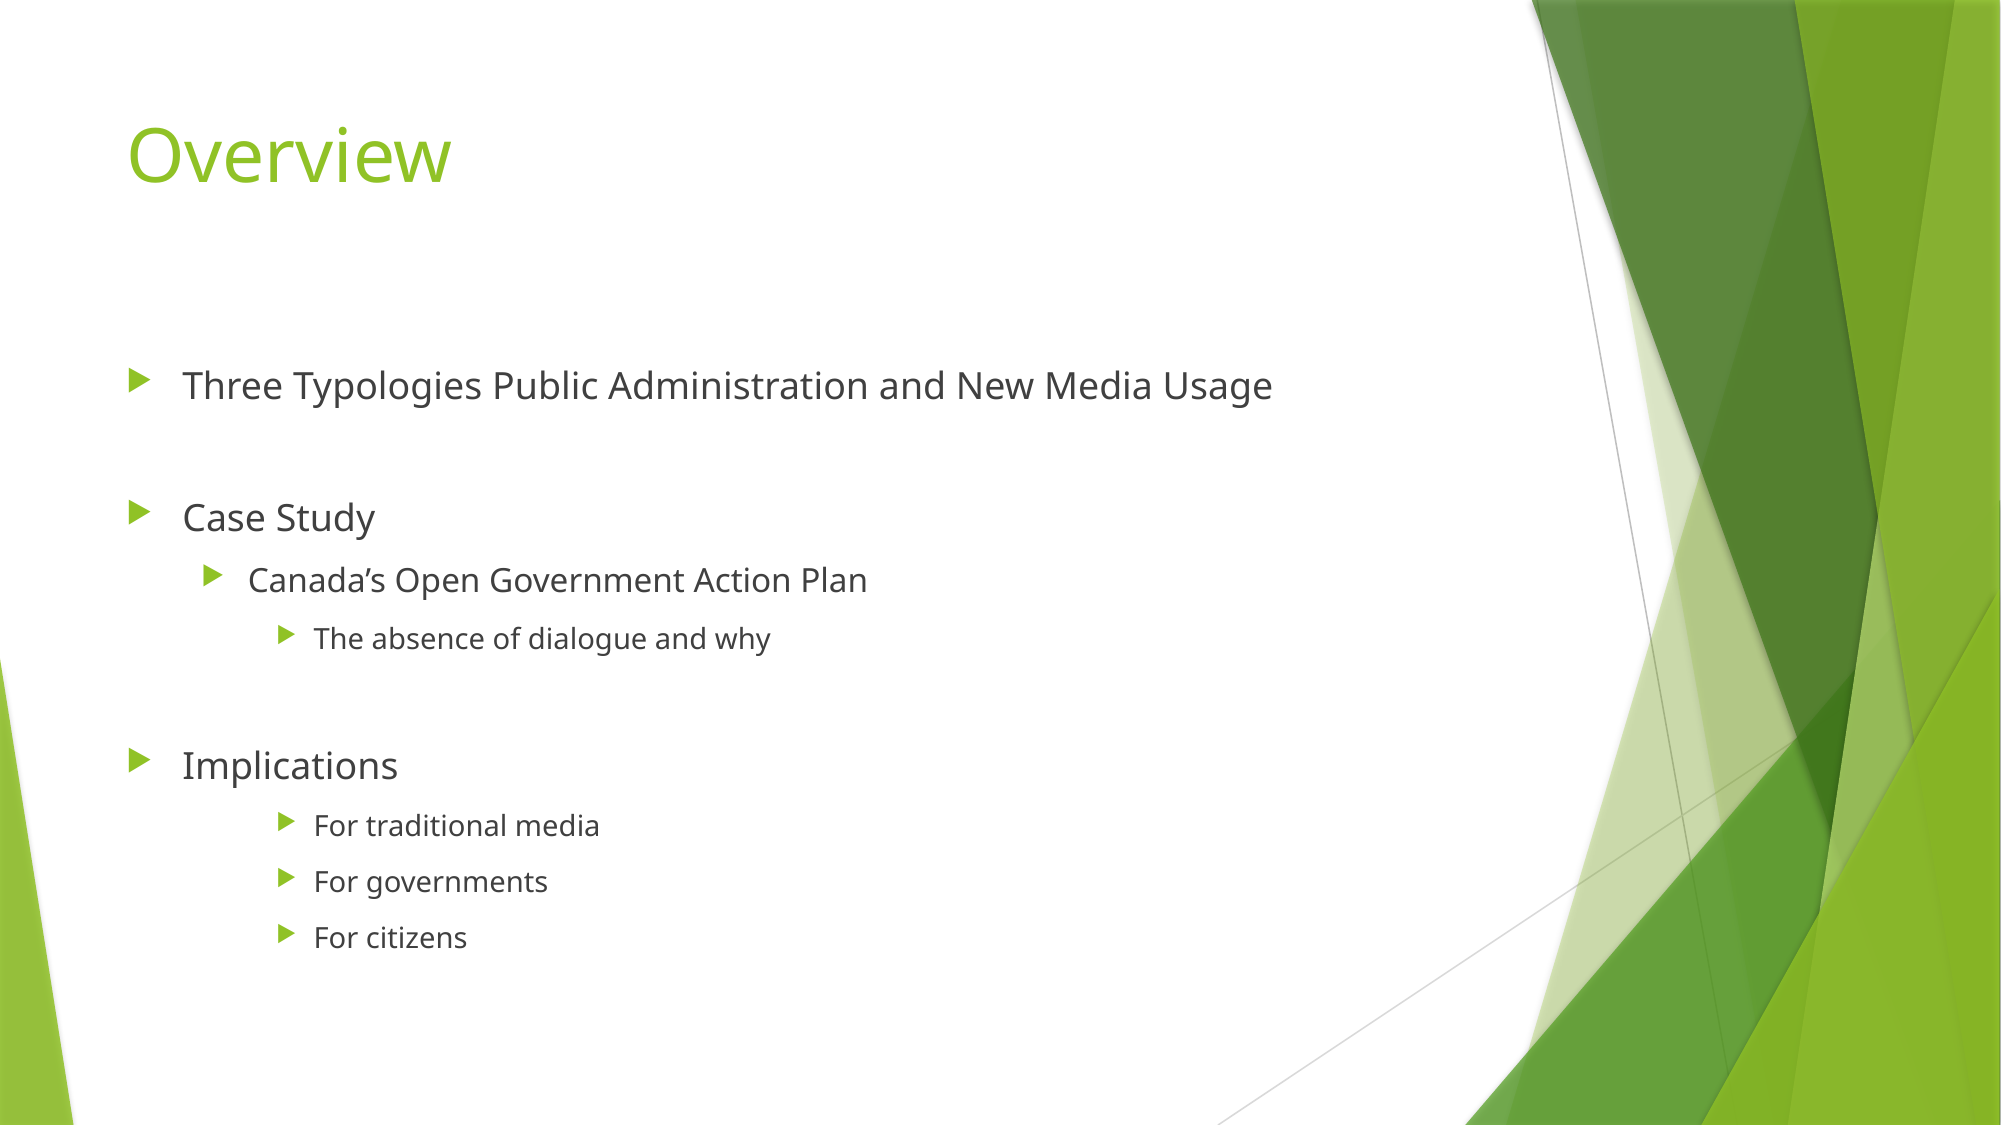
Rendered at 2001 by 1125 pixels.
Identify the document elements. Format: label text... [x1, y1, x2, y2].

list Three Typologies Public Administration and New Media Usage Case Study Canada’s Open Government Action Plan The absence of dialogue and why Implications For traditional media For governments For citizens [111, 354, 1522, 992]
title Overview [111, 99, 1522, 317]
